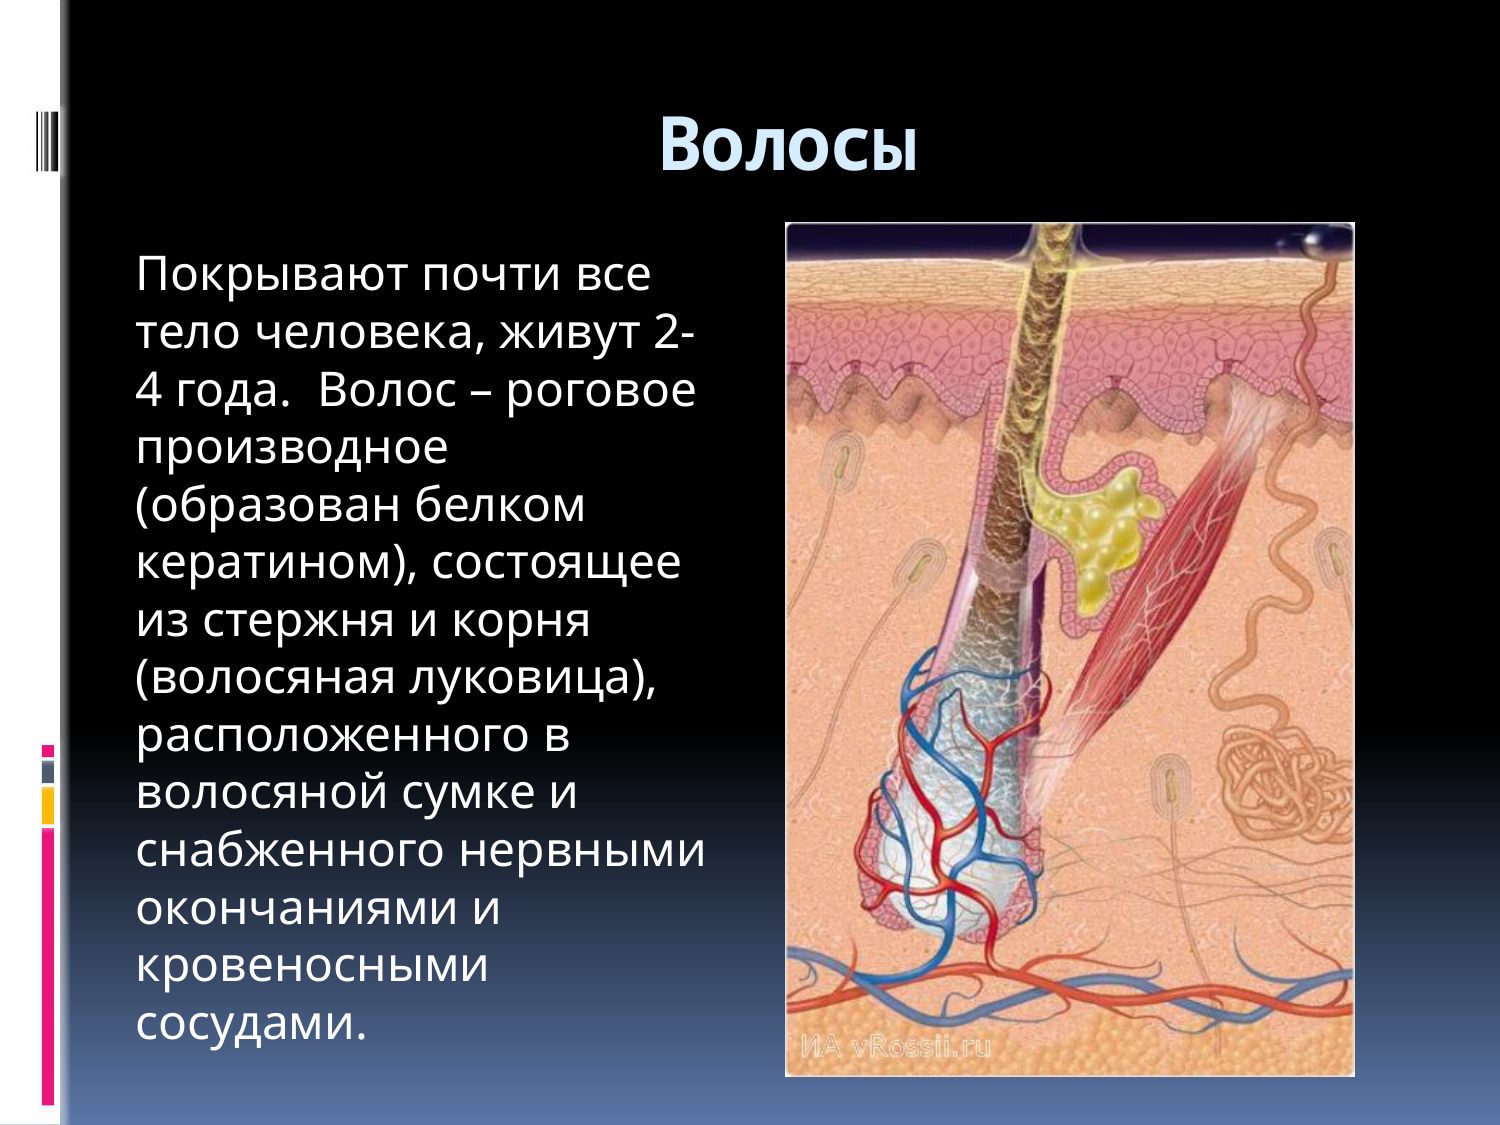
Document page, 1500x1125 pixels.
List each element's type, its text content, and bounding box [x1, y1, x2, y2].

title Волосы [112, 44, 1463, 236]
list Покрывают почти все тело человека, живут 2-4 года. Волос – роговое производное (образован белком кератином), состоящее из стержня и корня (волосяная луковица), расположенного в волосяной сумке и снабженного нервными окончаниями и кровеносными сосудами. [112, 235, 727, 1067]
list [784, 222, 1356, 1078]
